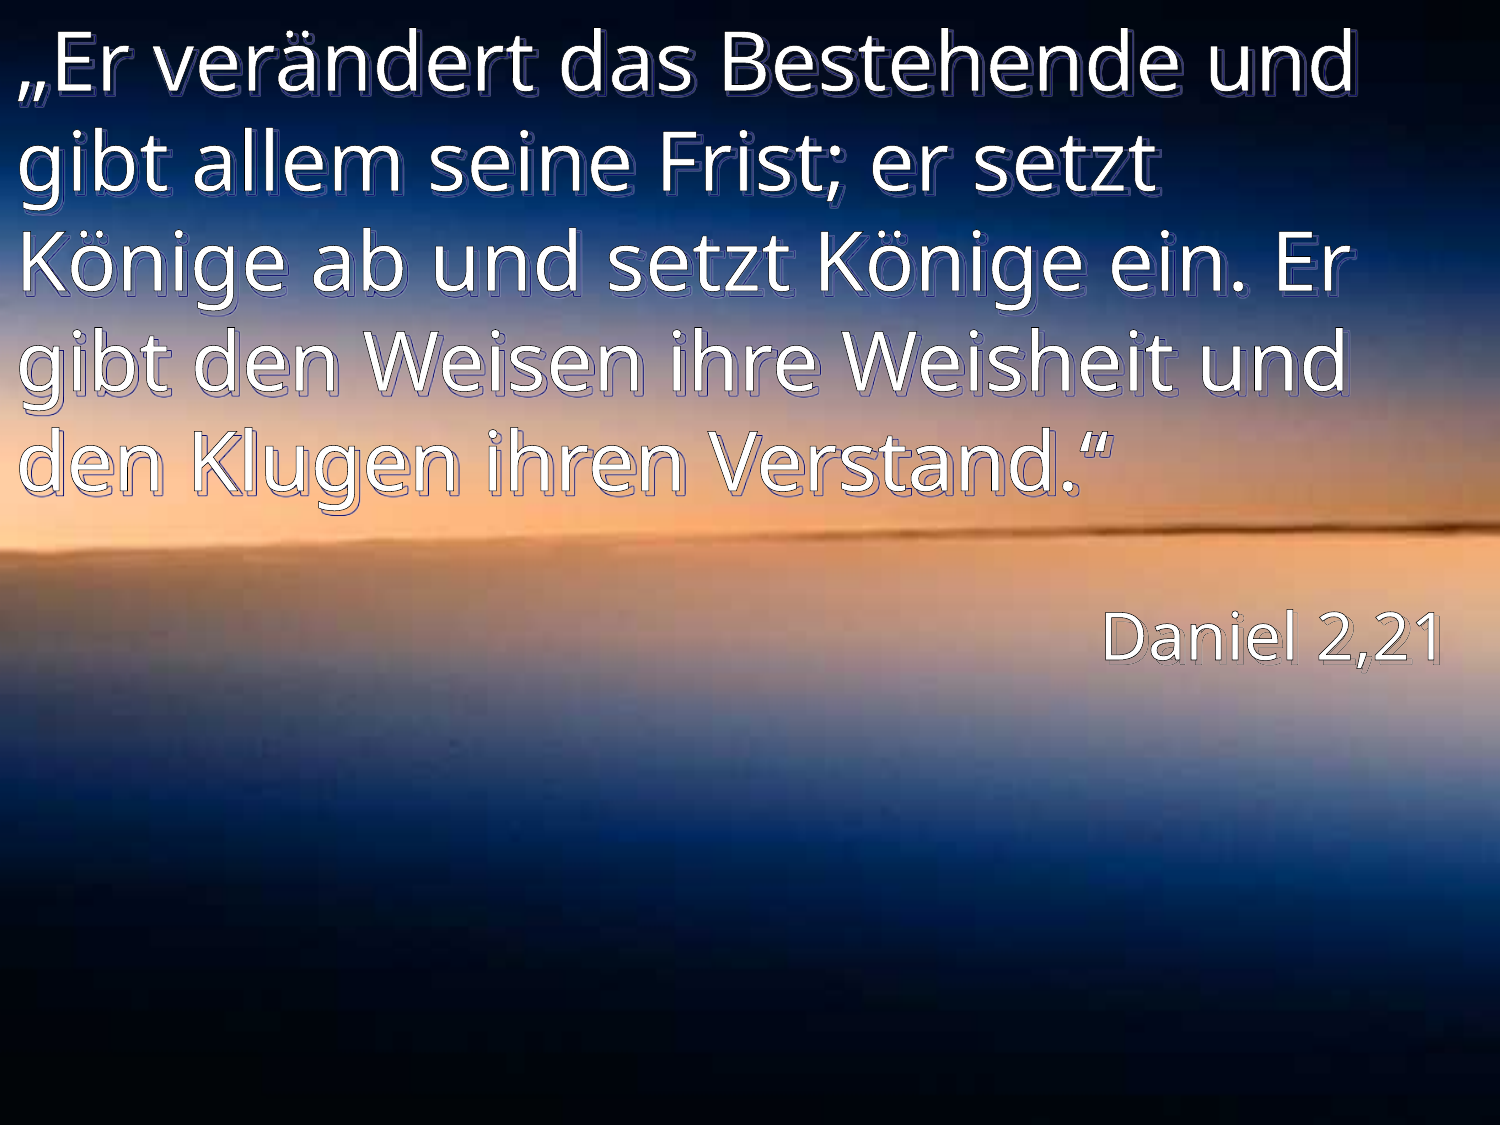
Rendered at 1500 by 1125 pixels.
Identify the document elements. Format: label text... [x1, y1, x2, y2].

picture [0, 0, 1500, 1125]
title „Er verändert das Bestehende und gibt allem seine Frist; er setzt Könige ab und setzt Könige ein. Er gibt den Weisen ihre Weisheit und den Klugen ihren Verstand.“ [0, 0, 1466, 516]
text_box Daniel 2,21 [152, 585, 1464, 681]
